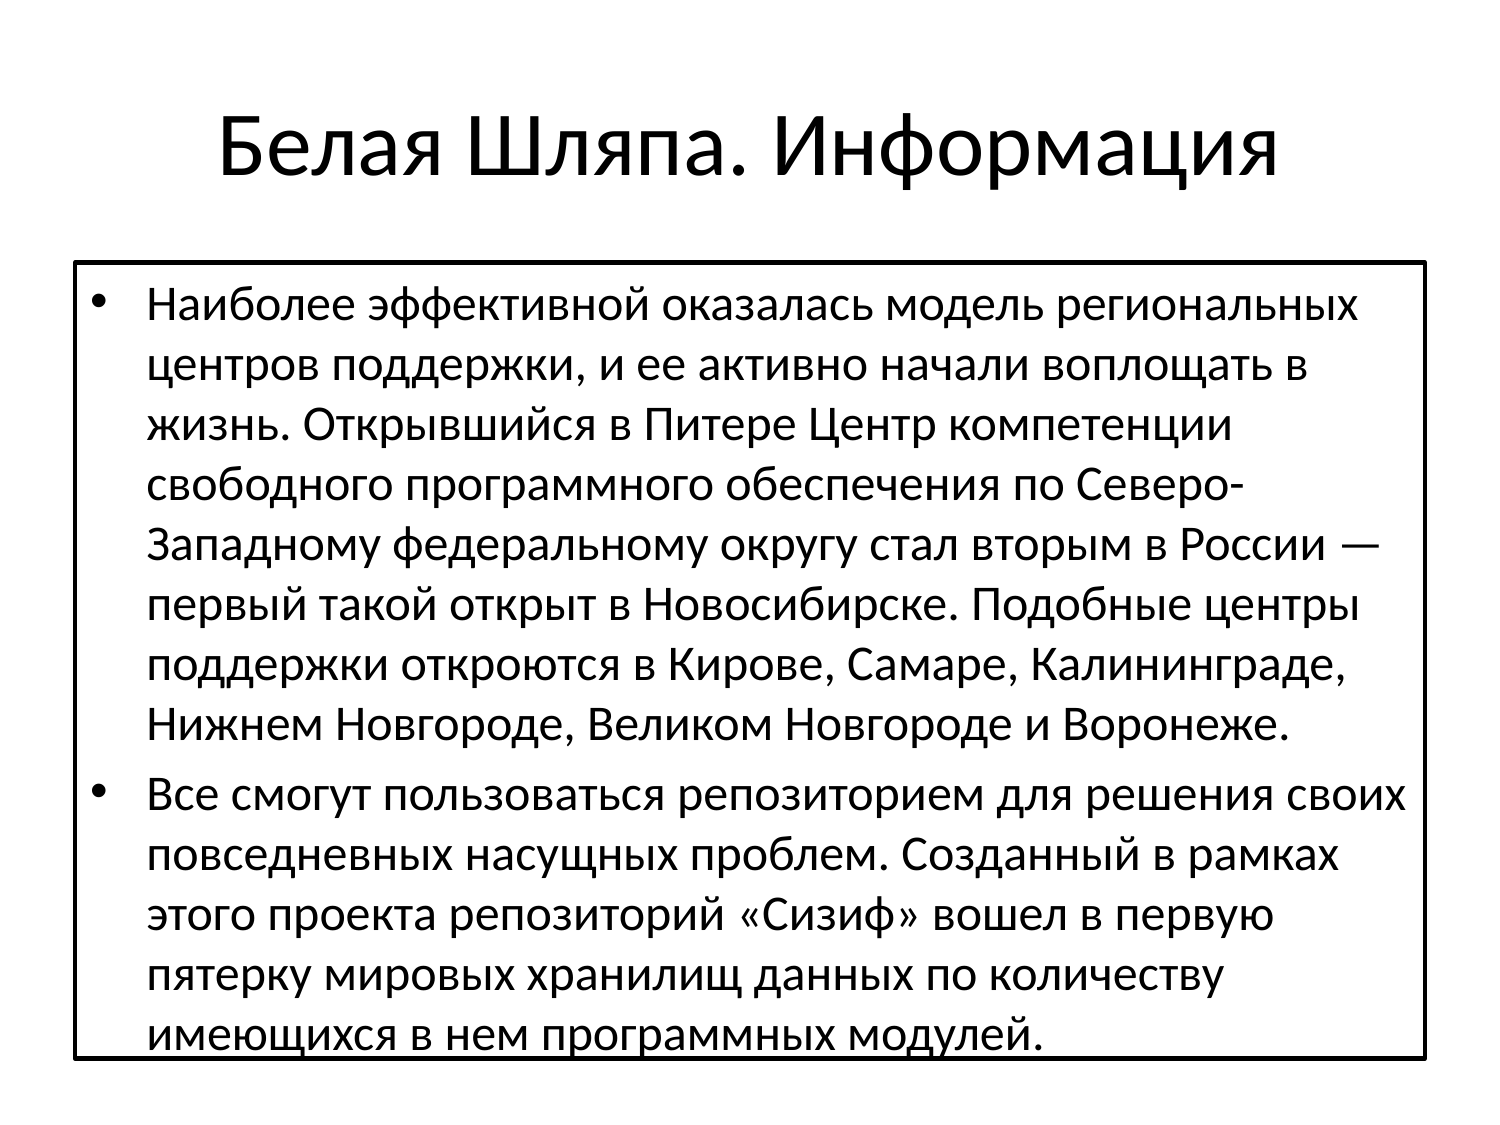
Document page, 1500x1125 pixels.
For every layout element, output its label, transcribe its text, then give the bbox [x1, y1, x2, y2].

title Белая Шляпа. Информация [75, 45, 1425, 233]
list Наиболее эффективной оказалась модель региональных центров поддержки, и ее активно начали воплощать в жизнь. Открывшийся в Питере Центр компетенции свободного программного обеспечения по Северо-Западному федеральному округу стал вторым в России — первый такой открыт в Новосибирске. Подобные центры поддержки откроются в Кирове, Самаре, Калининграде, Нижнем Новгороде, Великом Новгороде и Воронеже. Все смогут пользоваться репозиторием для решения своих повседневных насущных проблем. Созданный в рамках этого проекта репозиторий «Сизиф» вошел в первую пятерку мировых хранилищ данных по количеству имеющихся в нем программных модулей. [73, 260, 1427, 1061]
